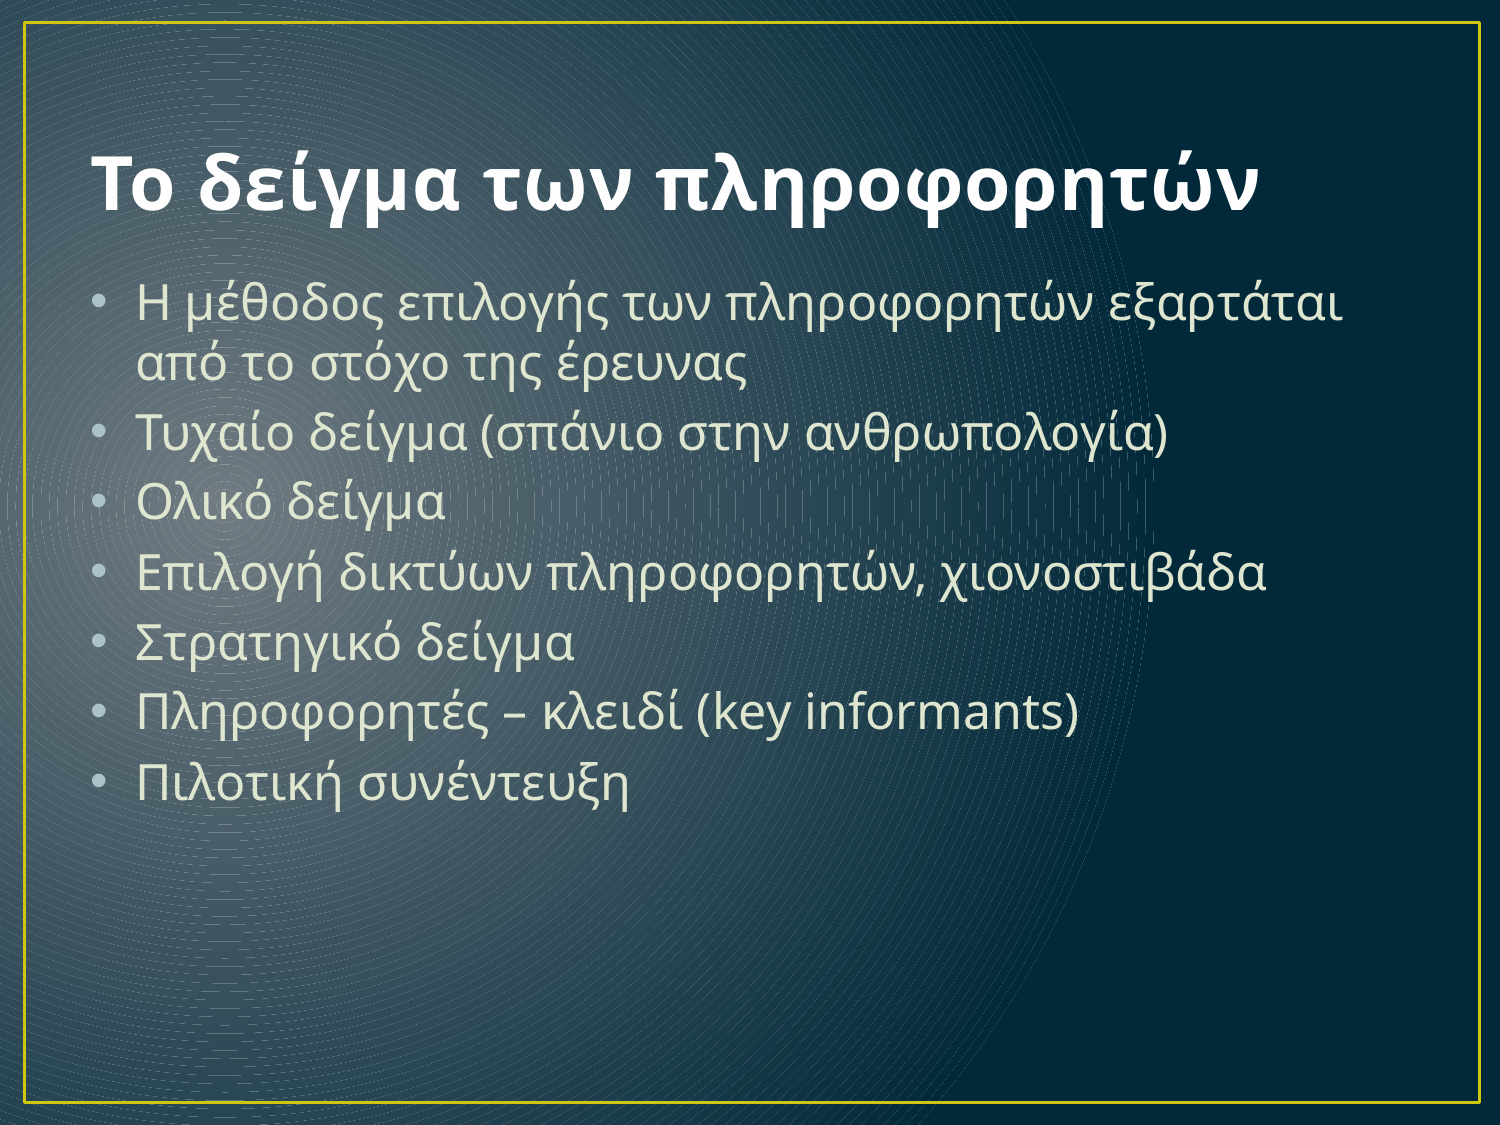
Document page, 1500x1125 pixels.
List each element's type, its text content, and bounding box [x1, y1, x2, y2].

title Το δείγμα των πληροφορητών [75, 45, 1425, 233]
list Η μέθοδος επιλογής των πληροφορητών εξαρτάται από το στόχο της έρευνας Τυχαίο δείγμα (σπάνιο στην ανθρωπολογία) Ολικό δείγμα Επιλογή δικτύων πληροφορητών, χιονοστιβάδα Στρατηγικό δείγμα Πληροφορητές – κλειδί (key informants) Πιλοτική συνέντευξη [75, 262, 1425, 1005]
